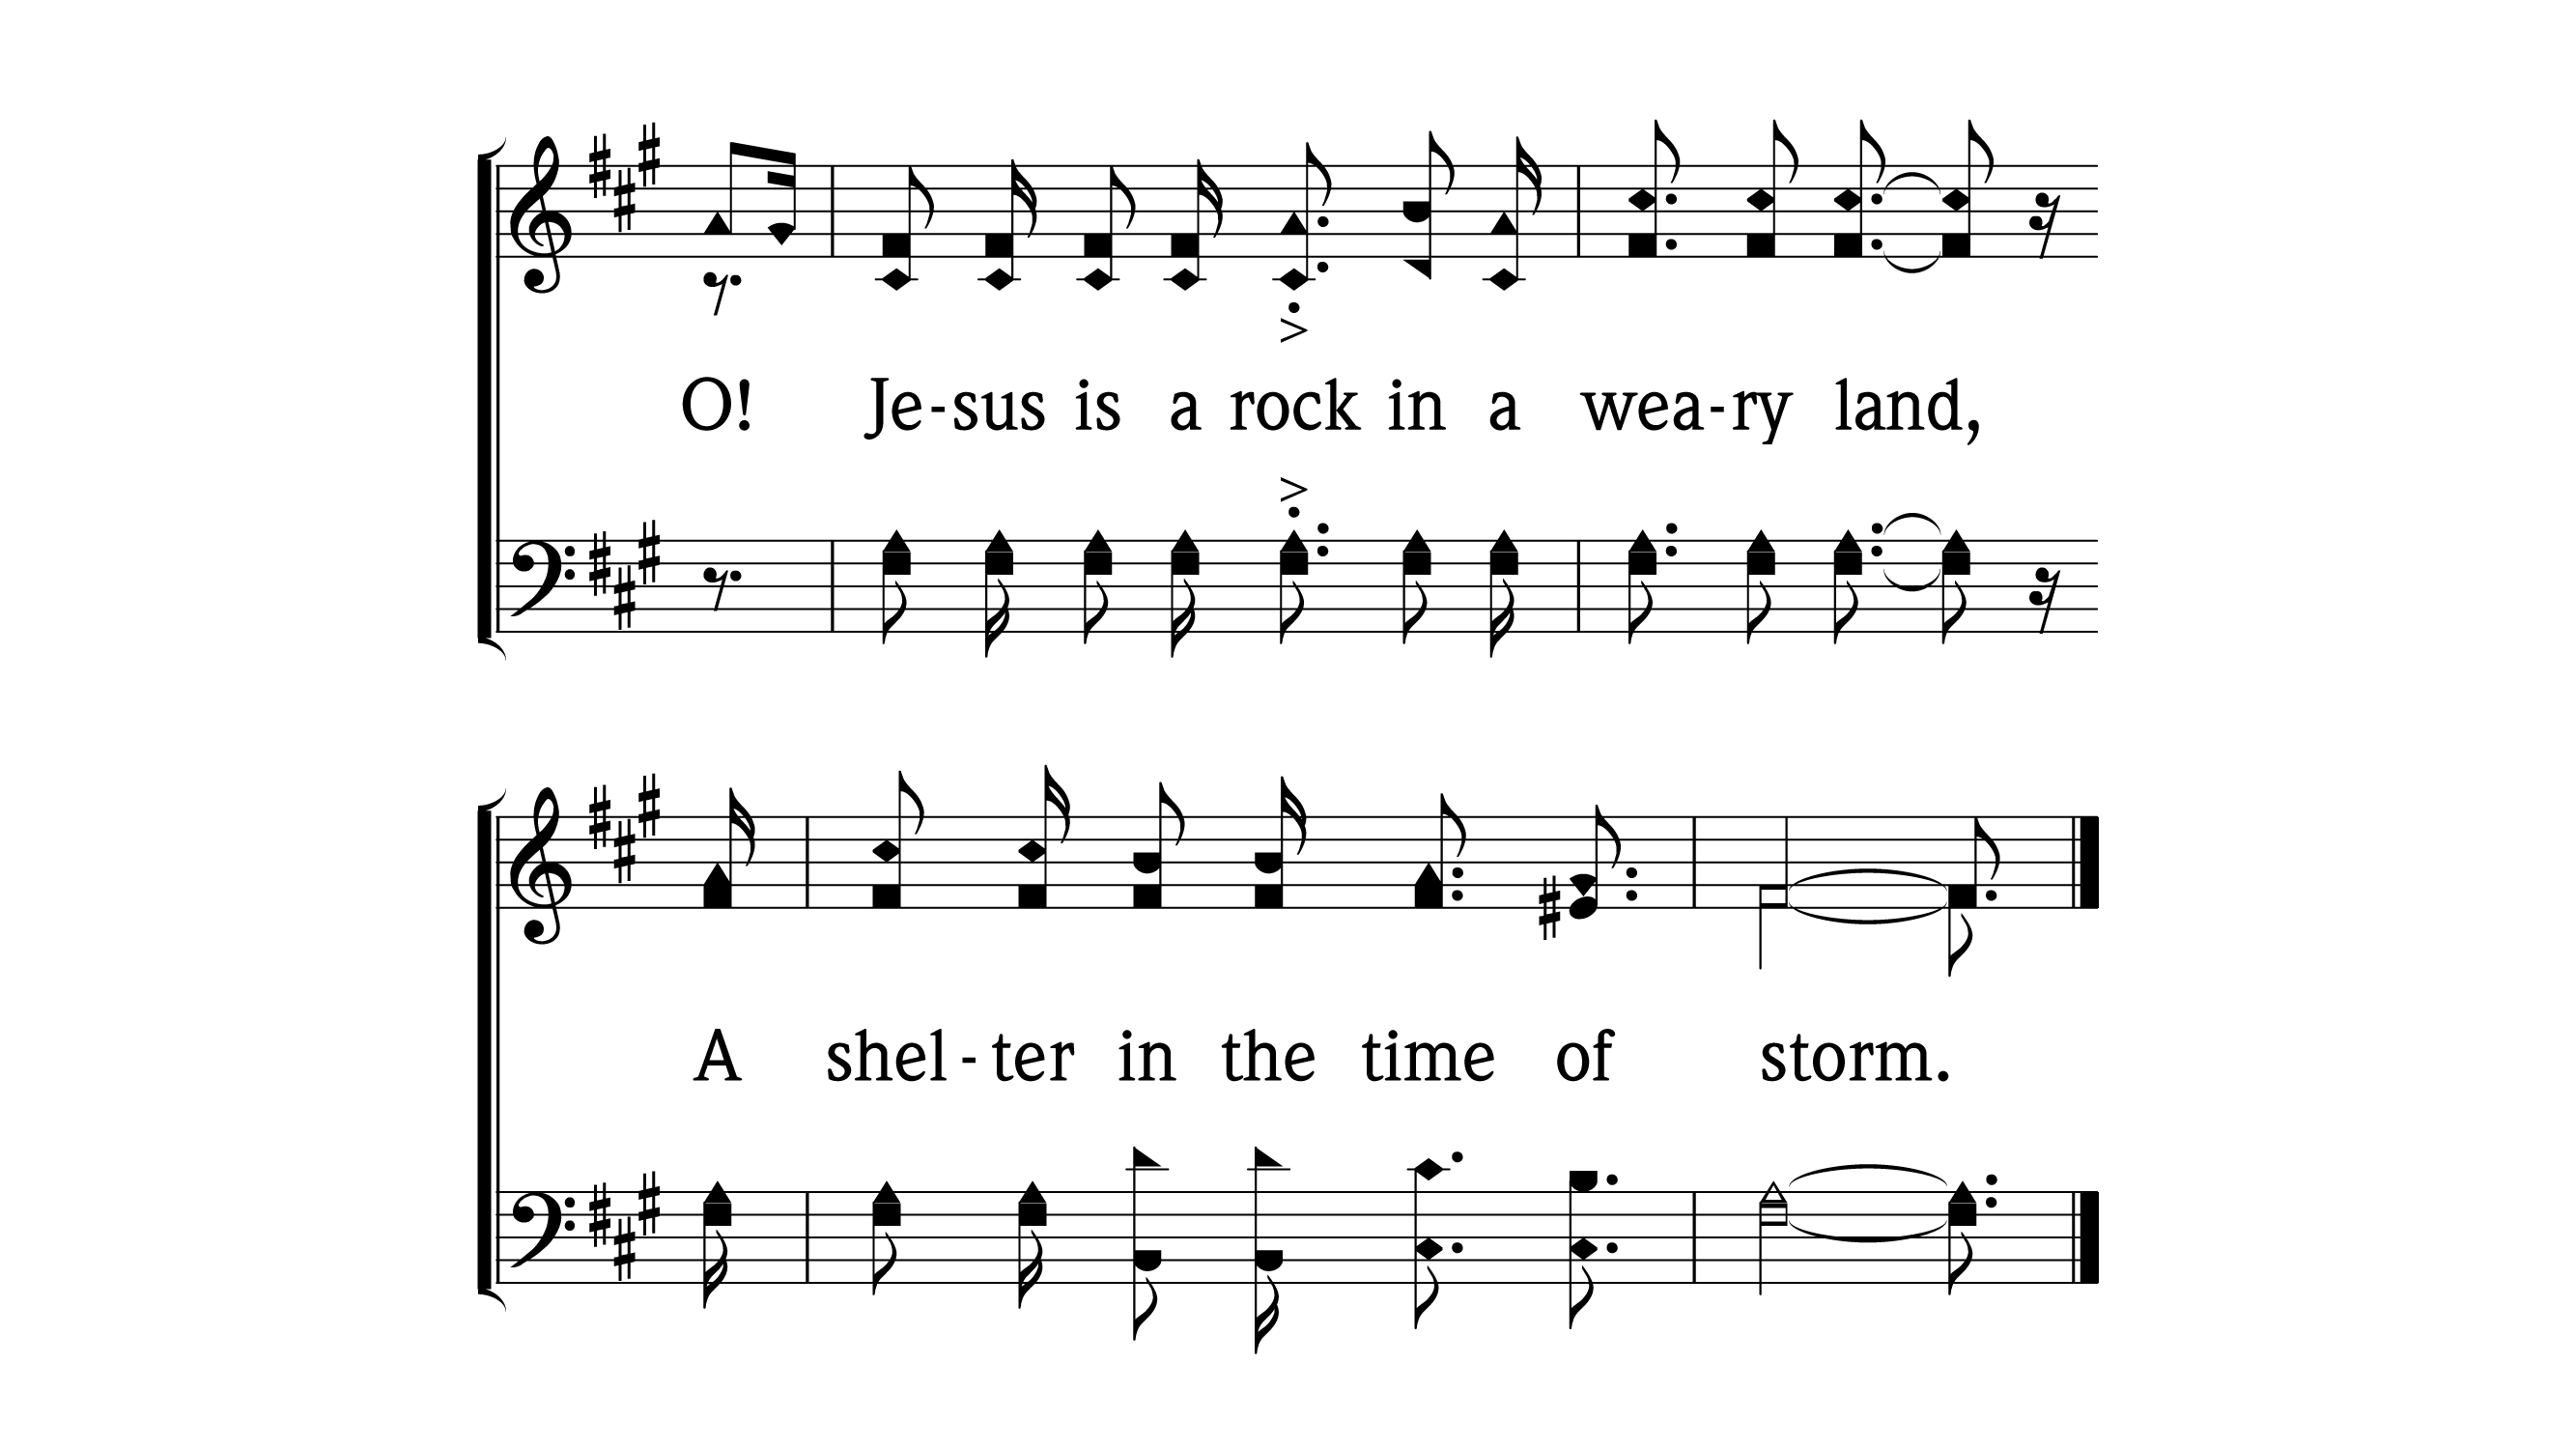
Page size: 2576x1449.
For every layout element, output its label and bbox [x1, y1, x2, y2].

text_box [0, 0, 2576, 1449]
